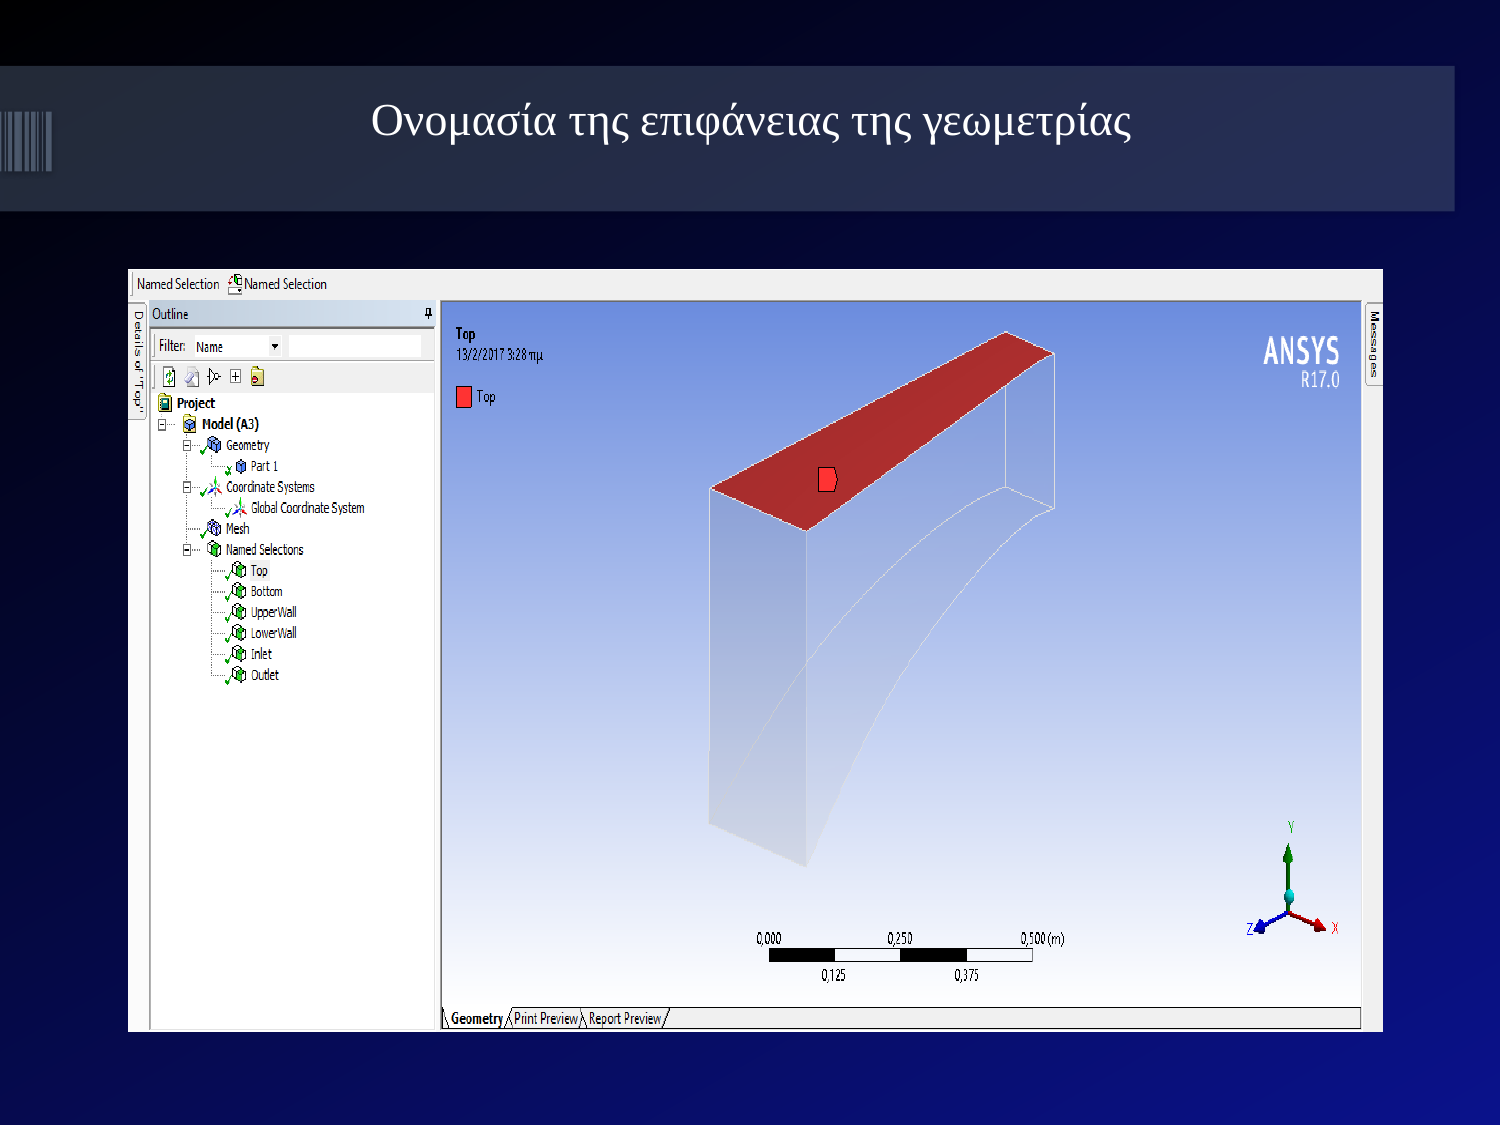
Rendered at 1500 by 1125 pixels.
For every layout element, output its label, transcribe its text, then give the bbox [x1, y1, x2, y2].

picture [128, 269, 1384, 1032]
text_box Ονομασία της επιφάνειας της γεωμετρίας [356, 82, 1147, 152]
